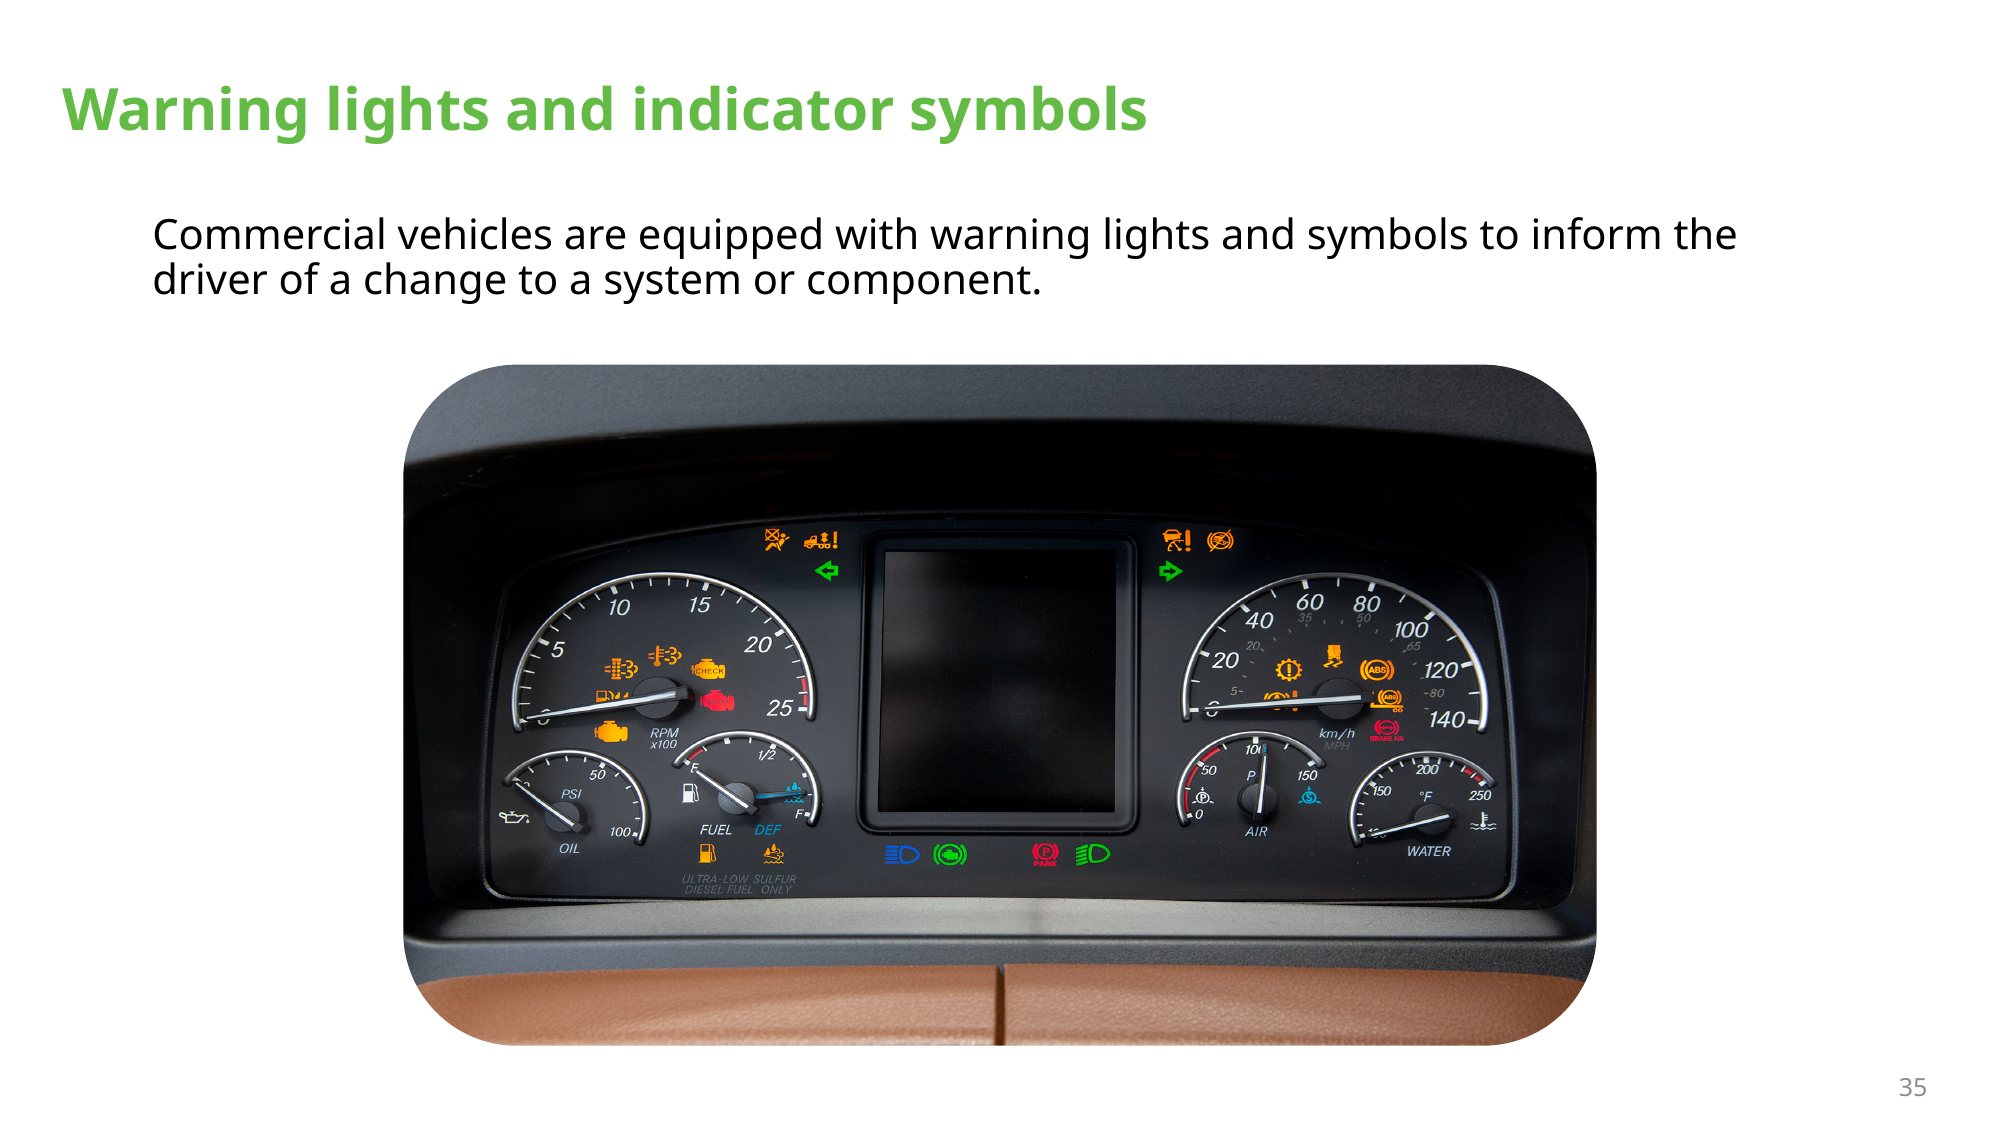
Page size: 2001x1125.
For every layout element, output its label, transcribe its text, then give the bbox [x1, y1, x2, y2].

picture [403, 364, 1597, 1046]
list Commercial vehicles are equipped with warning lights and symbols to inform the driver of a change to a system or component. [137, 205, 1863, 362]
slide_number 35 [1477, 1045, 1928, 1106]
title Warning lights and indicator symbols [62, 73, 1825, 150]
